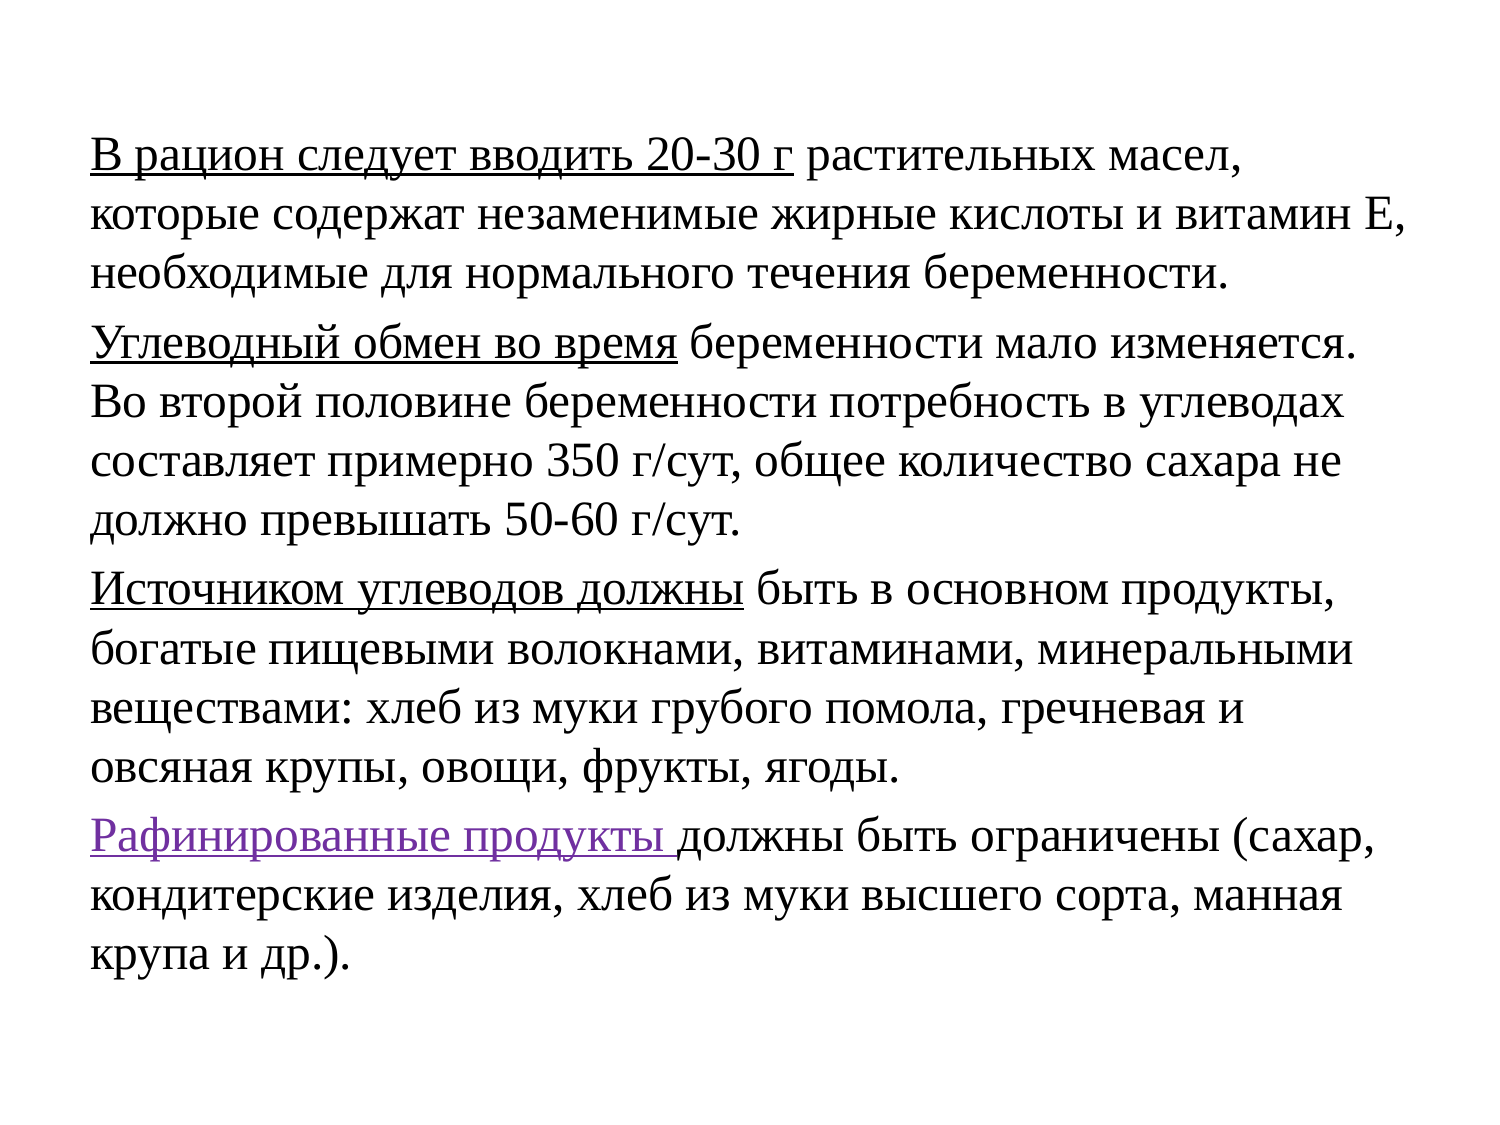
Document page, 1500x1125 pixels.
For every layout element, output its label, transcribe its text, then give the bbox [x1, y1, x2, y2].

list В рацион следует вводить 20-30 г растительных масел, которые содержат незаменимые жирные кислоты и витамин Е, необходимые для нормального течения беременности. Углеводный обмен во время беременности мало изменяется. Во второй половине беременности потребность в углеводах составляет примерно 350 г/сут, общее количество сахара не должно превышать 50-60 г/сут. Источником углеводов должны быть в основном продукты, богатые пищевыми волокнами, витаминами, минеральными веществами: хлеб из муки грубого помола, гречневая и овсяная крупы, овощи, фрукты, ягоды. Рафинированные продукты должны быть ограничены (сахар, кондитерские изделия, хлеб из муки высшего сорта, манная крупа и др.). [75, 113, 1425, 1005]
